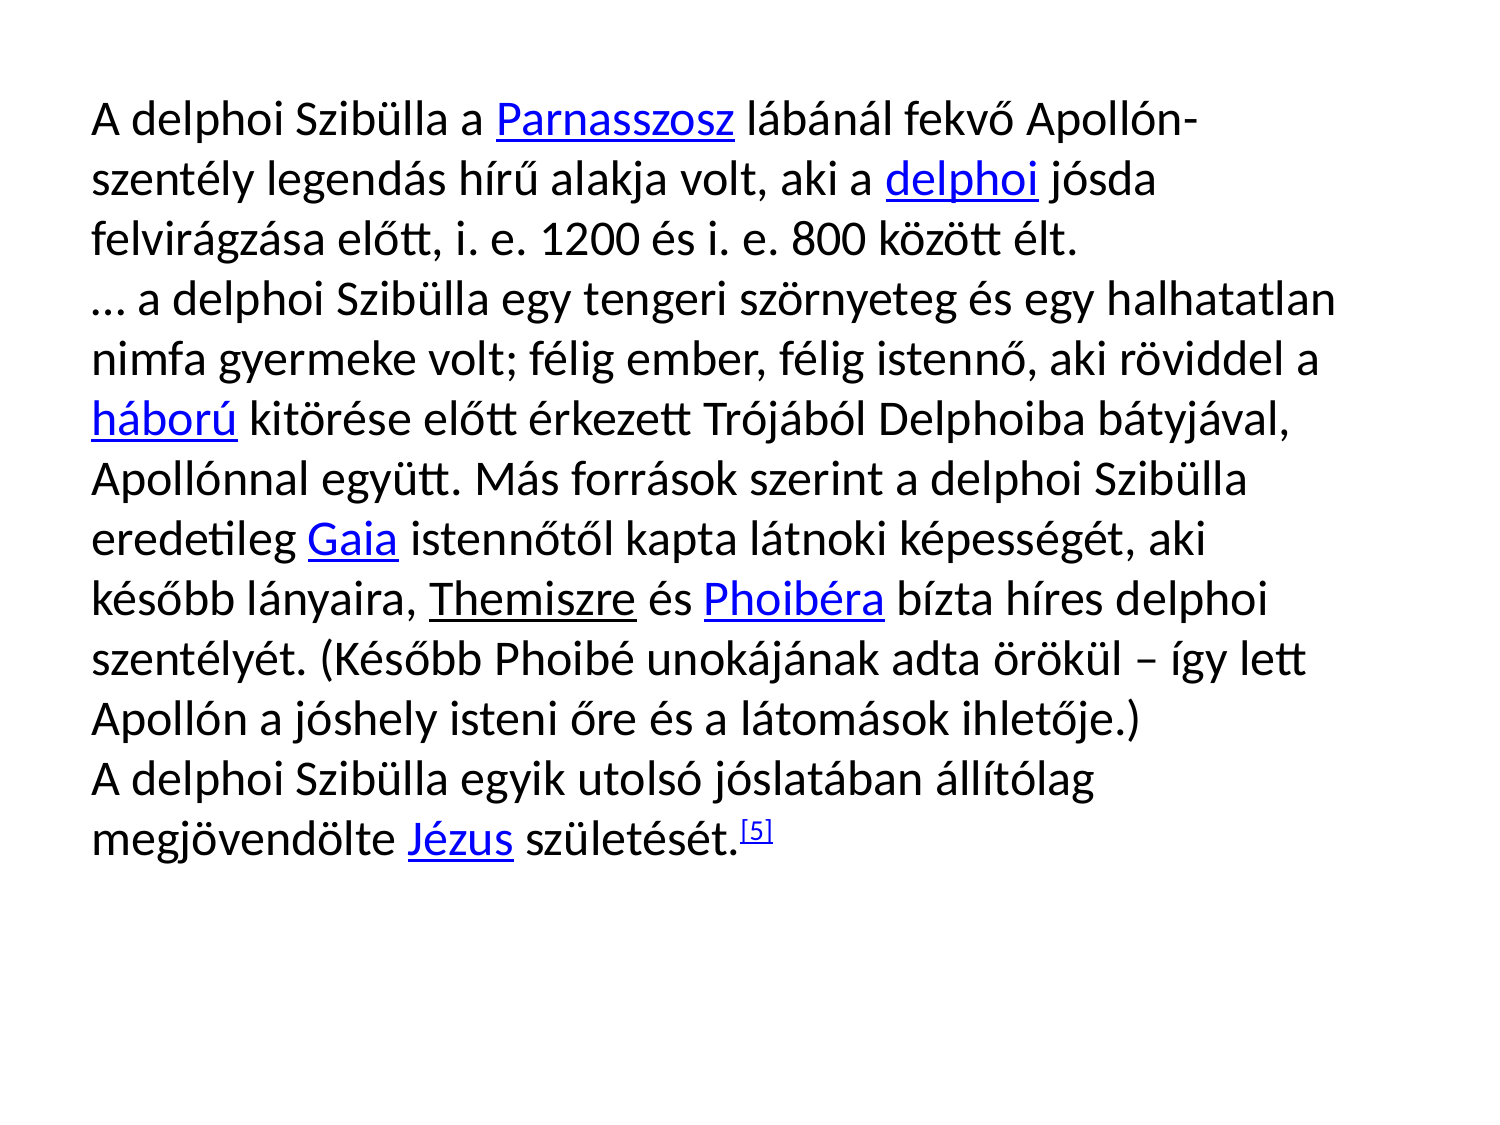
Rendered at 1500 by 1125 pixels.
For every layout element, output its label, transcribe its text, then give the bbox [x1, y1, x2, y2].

text_box A delphoi Szibülla a Parnasszosz lábánál fekvő Apollón-szentély legendás hírű alakja volt, aki a delphoi jósda felvirágzása előtt, i. e. 1200 és i. e. 800 között élt. … a delphoi Szibülla egy tengeri szörnyeteg és egy halhatatlan nimfa gyermeke volt; félig ember, félig istennő, aki röviddel a háború kitörése előtt érkezett Trójából Delphoiba bátyjával, Apollónnal együtt. Más források szerint a delphoi Szibülla eredetileg Gaia istennőtől kapta látnoki képességét, aki később lányaira, Themiszre és Phoibéra bízta híres delphoi szentélyét. (Később Phoibé unokájának adta örökül – így lett Apollón a jóshely isteni őre és a látomások ihletője.) A delphoi Szibülla egyik utolsó jóslatában állítólag megjövendölte Jézus születését.[5] [76, 77, 1353, 873]
